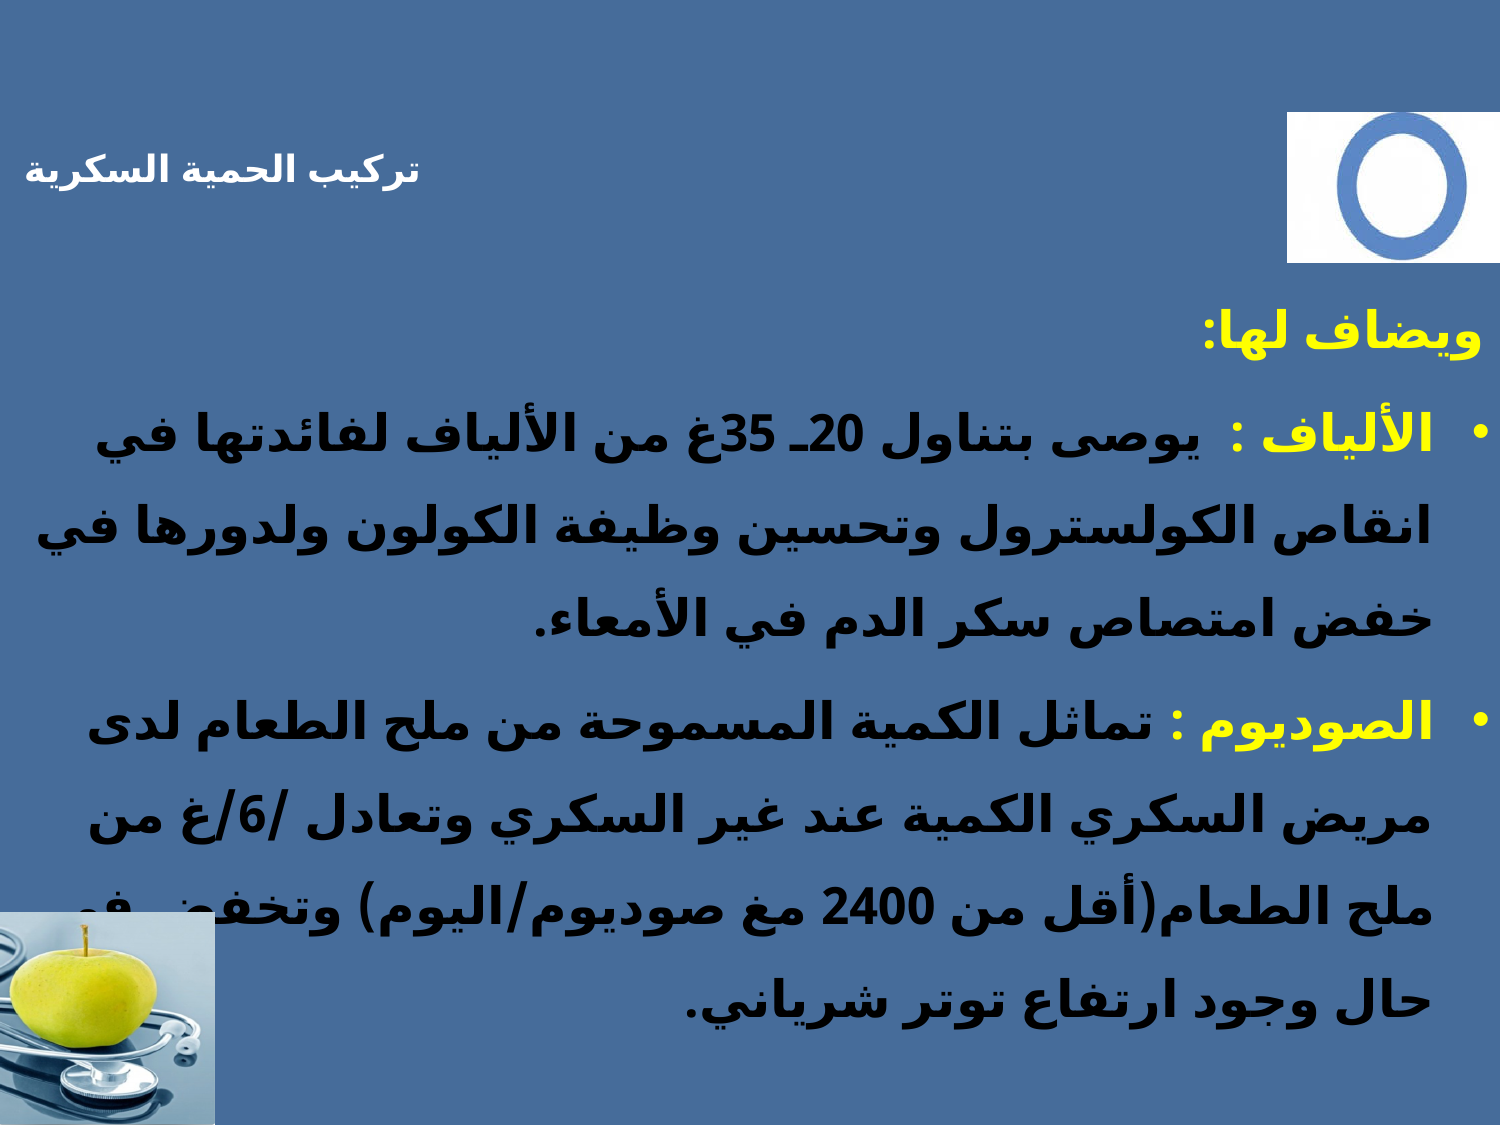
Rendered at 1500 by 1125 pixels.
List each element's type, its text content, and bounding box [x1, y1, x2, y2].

list تركيب الحمية السكرية ويضاف لها: الألياف : يوصى بتناول 20ـ 35غ من الألياف لفائدتها في انقاص الكولسترول وتحسين وظيفة الكولون ولدورها في خفض امتصاص سكر الدم في الأمعاء. الصوديوم : تماثل الكمية المسموحة من ملح الطعام لدى مريض السكري الكمية عند غير السكري وتعادل /6/غ من ملح الطعام(أقل من 2400 مغ صوديوم/اليوم) وتخفض في حال وجود ارتفاع توتر شرياني. [0, 137, 1500, 1038]
picture [0, 912, 215, 1125]
picture [1287, 112, 1500, 263]
